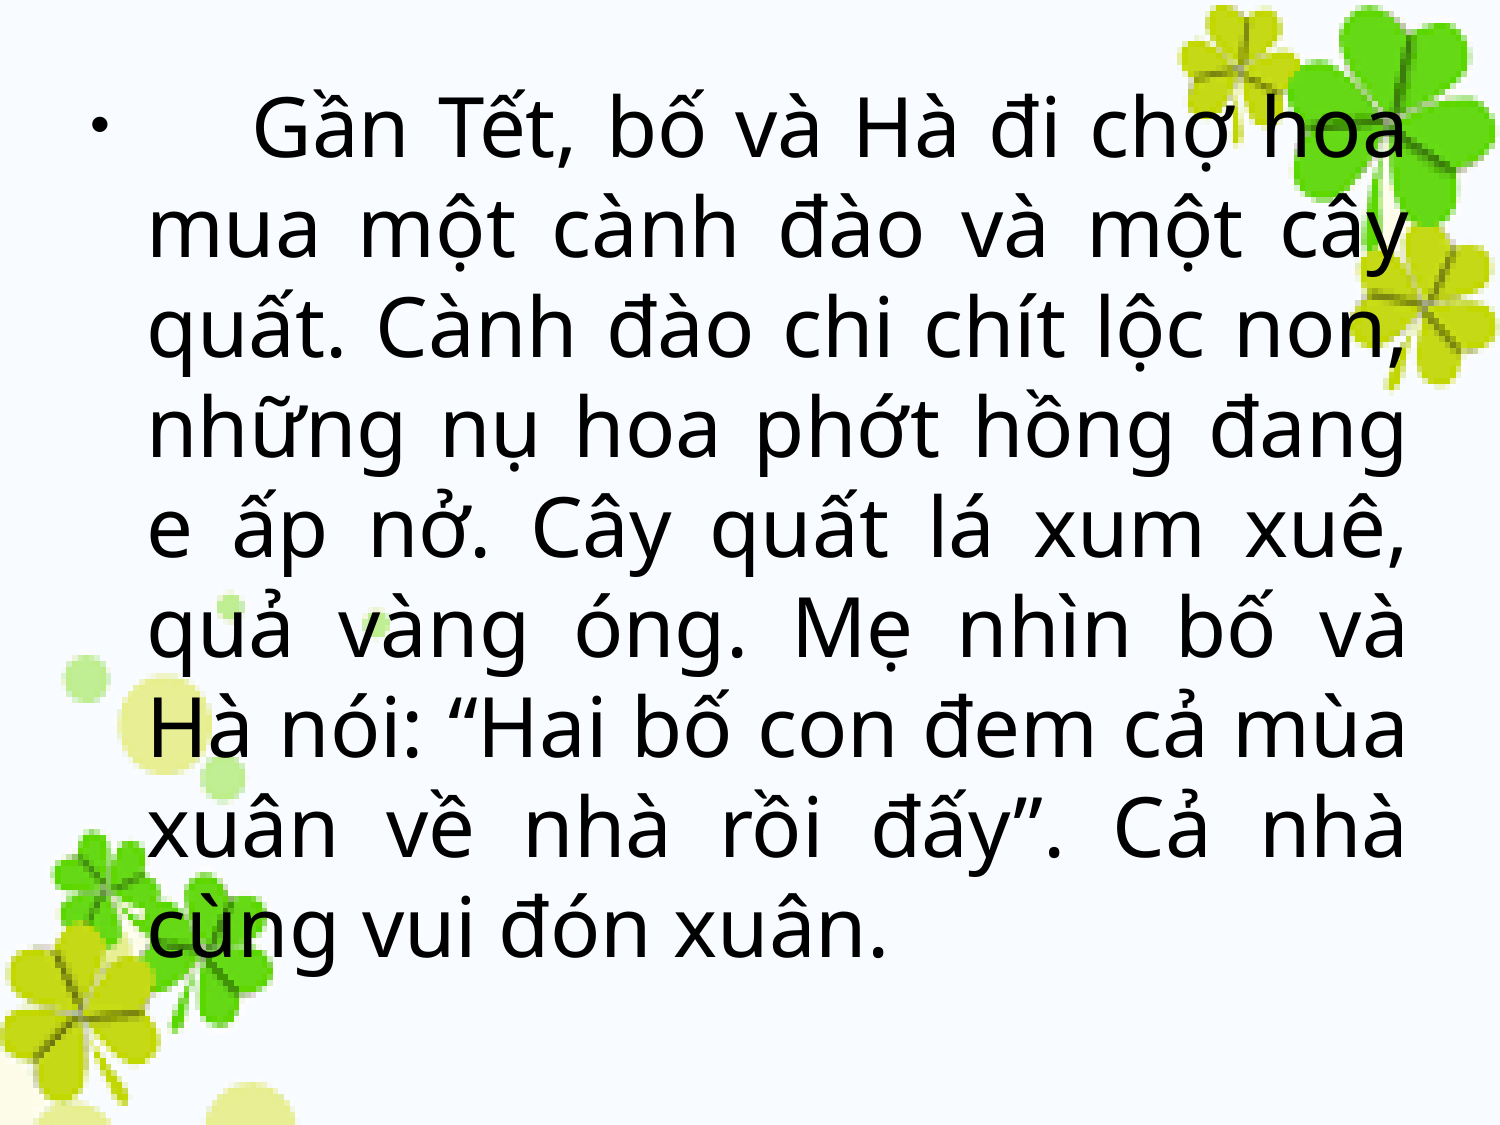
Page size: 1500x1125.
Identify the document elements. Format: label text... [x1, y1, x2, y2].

list Gần Tết, bố và Hà đi chợ hoa mua một cành đào và một cây quất. Cành đào chi chít lộc non, những nụ hoa phớt hồng đang e ấp nở. Cây quất lá xum xuê, quả vàng óng. Mẹ nhìn bố và Hà nói: “Hai bố con đem cả mùa xuân về nhà rồi đấy”. Cả nhà cùng vui đón xuân. [75, 66, 1425, 982]
picture [0, 0, 1500, 1125]
